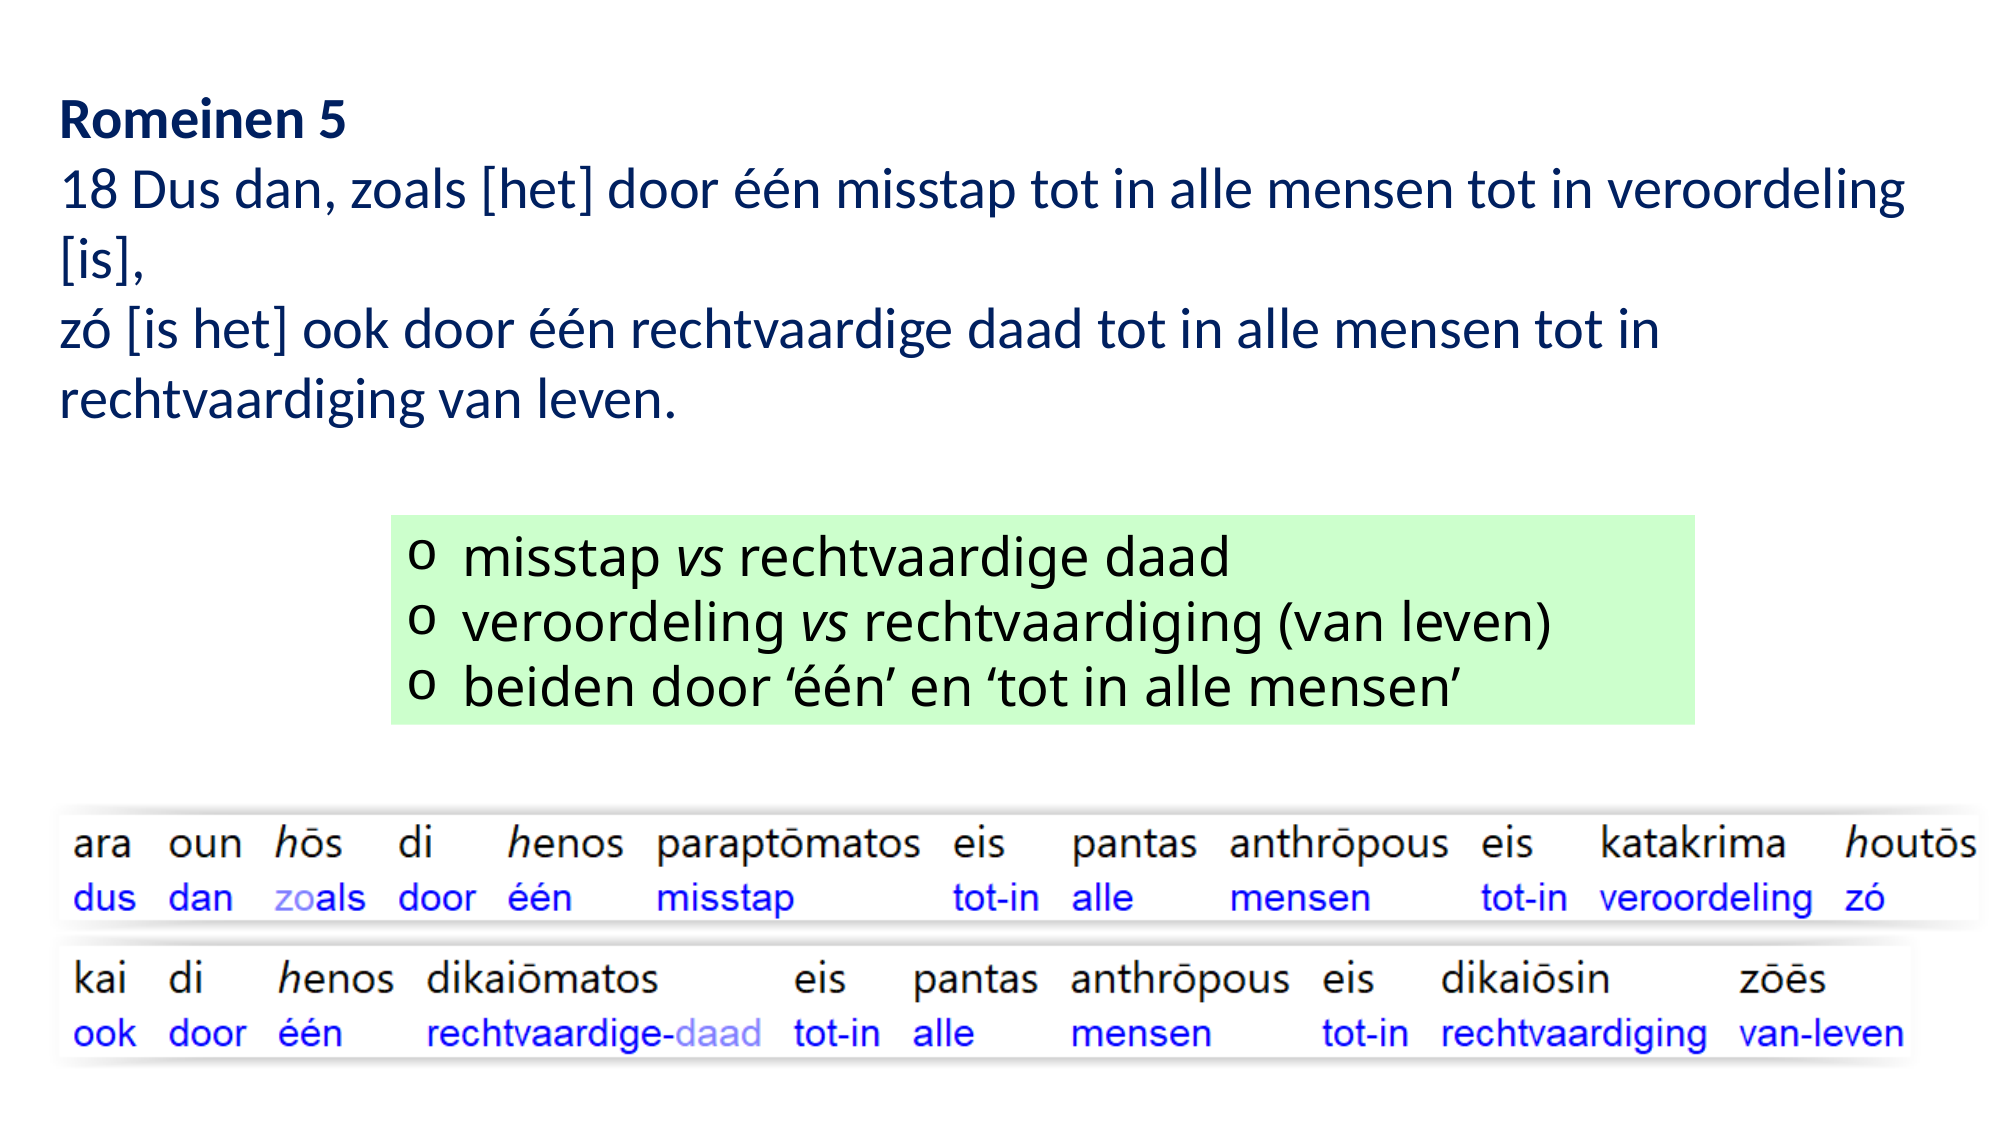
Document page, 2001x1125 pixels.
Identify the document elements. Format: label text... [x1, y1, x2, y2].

text_box Romeinen 5 18 Dus dan, zoals [het] door één misstap tot in alle mensen tot in veroordeling [is], zó [is het] ook door één rechtvaardige daad tot in alle mensen tot in rechtvaardiging van leven. [45, 72, 2000, 438]
text_box misstap vs rechtvaardige daad veroordeling vs rechtvaardiging (van leven) beiden door ‘één’ en ‘tot in alle mensen’ [391, 515, 1695, 725]
picture [44, 801, 1992, 1070]
